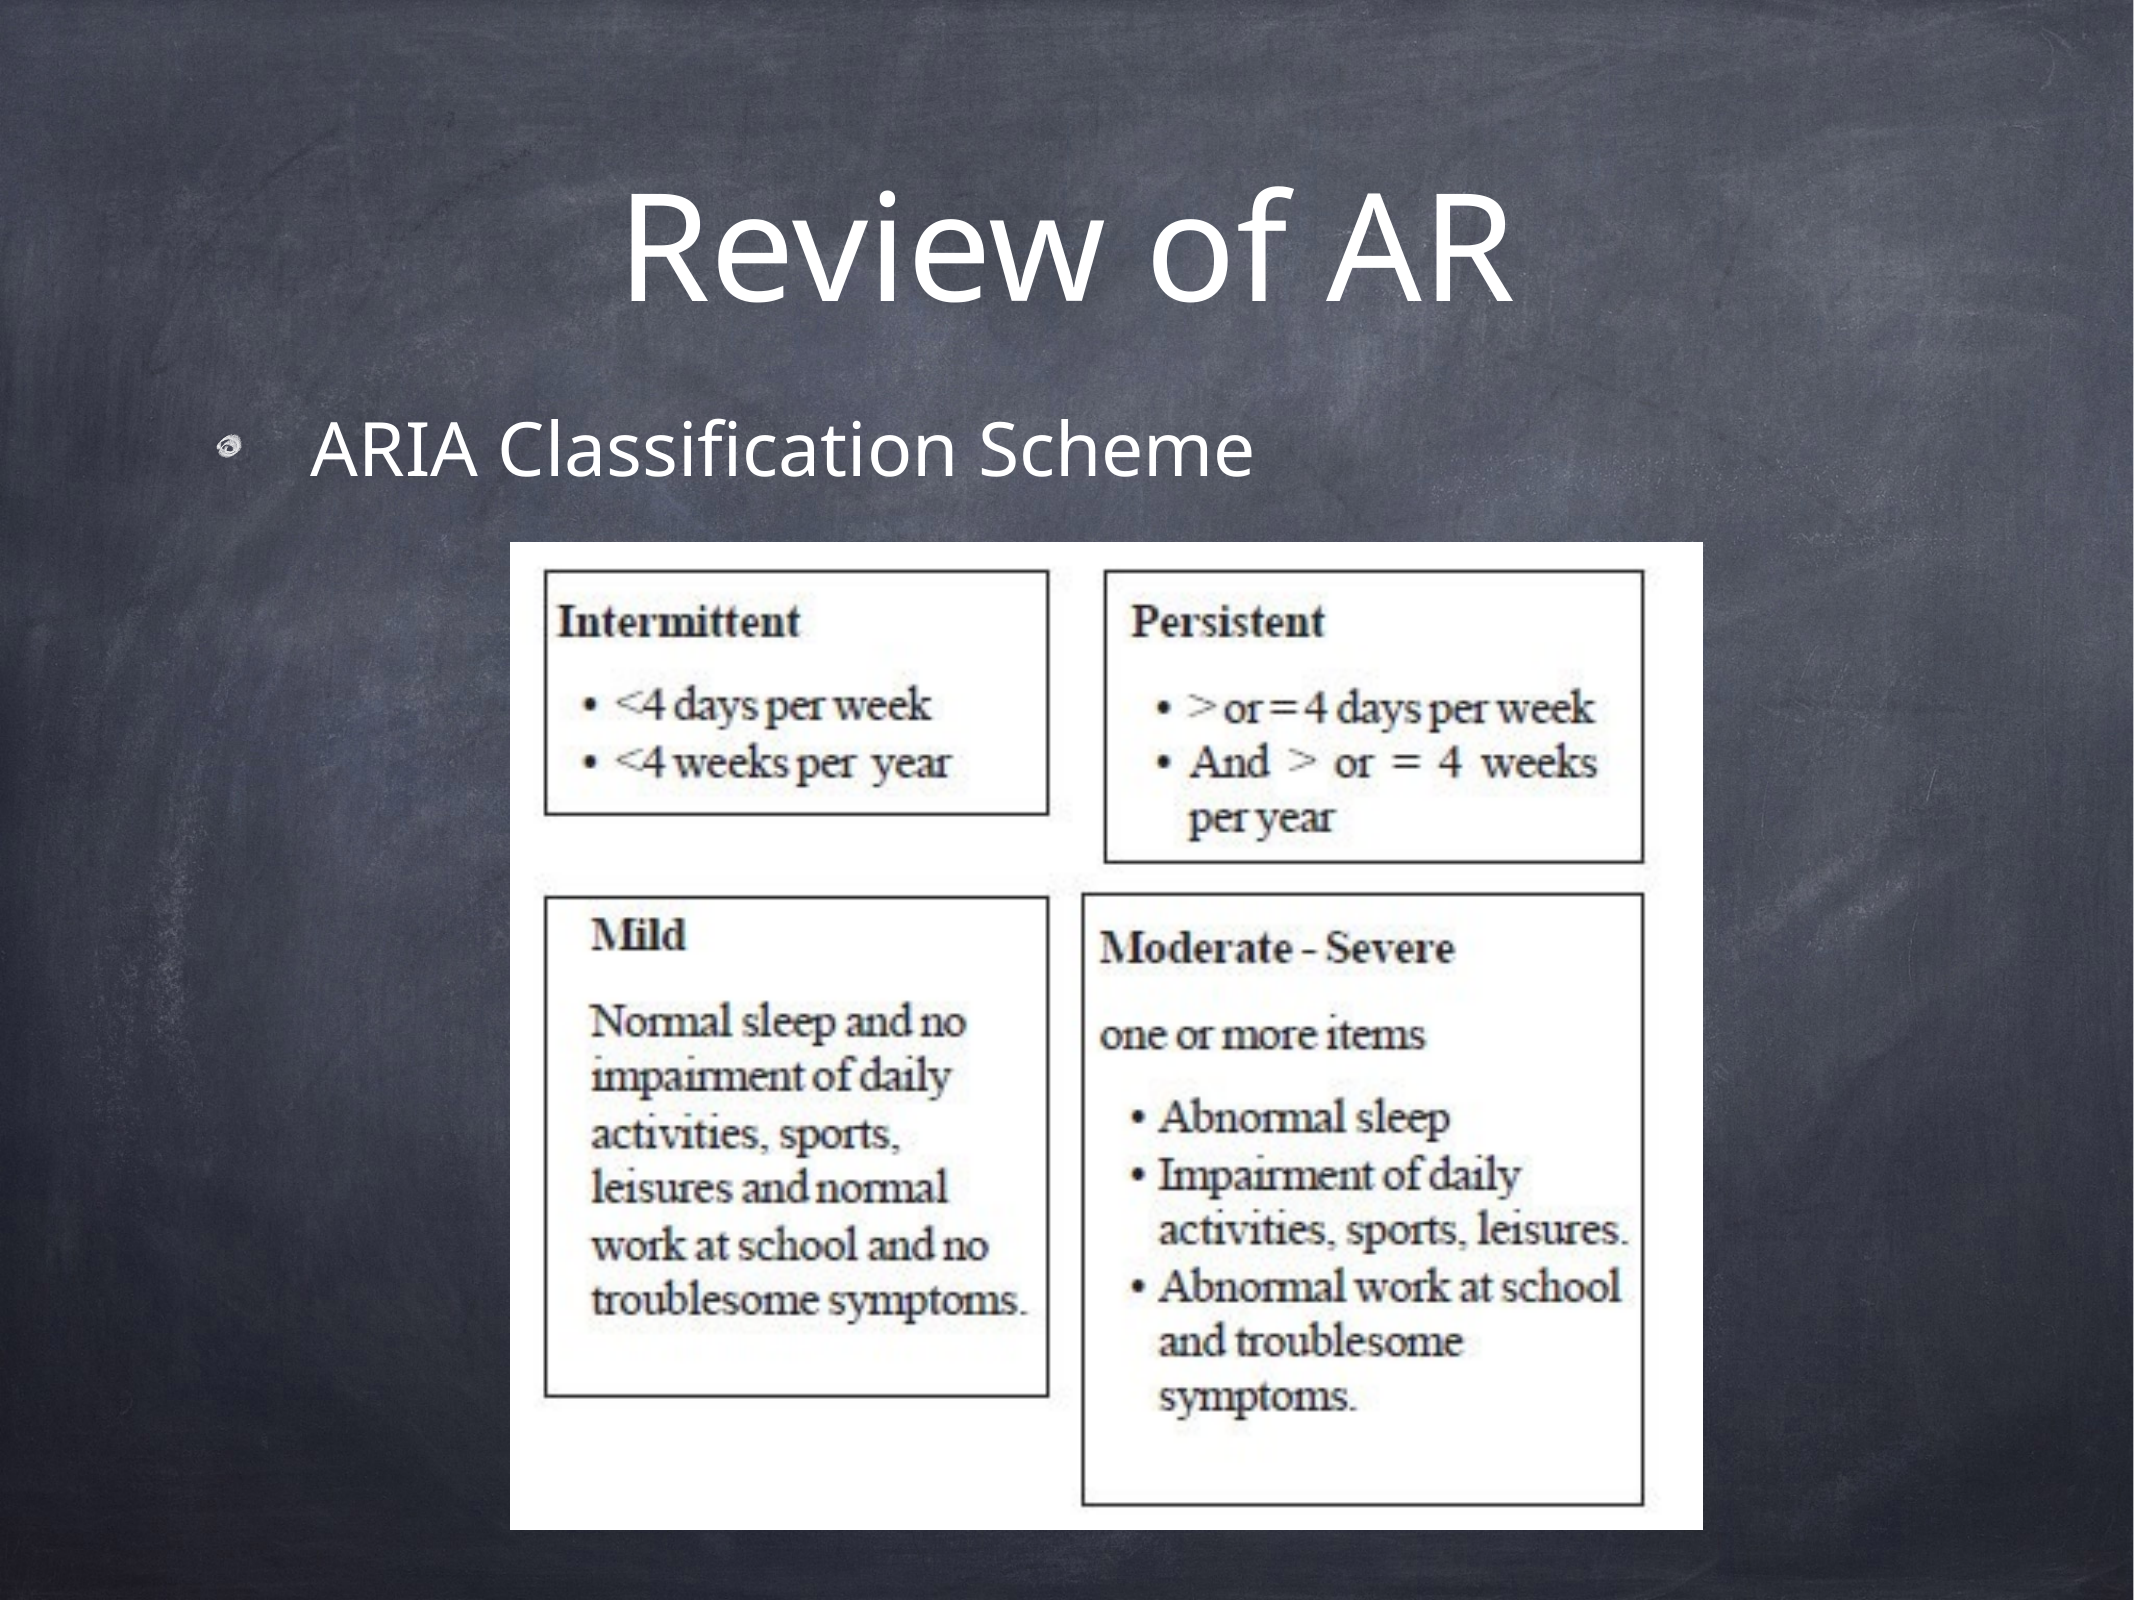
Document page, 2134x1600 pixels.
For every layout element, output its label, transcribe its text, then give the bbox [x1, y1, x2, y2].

picture [0, 0, 2134, 1600]
list ARIA Classification Scheme [207, 392, 1926, 1335]
title Review of AR [207, 32, 1926, 392]
